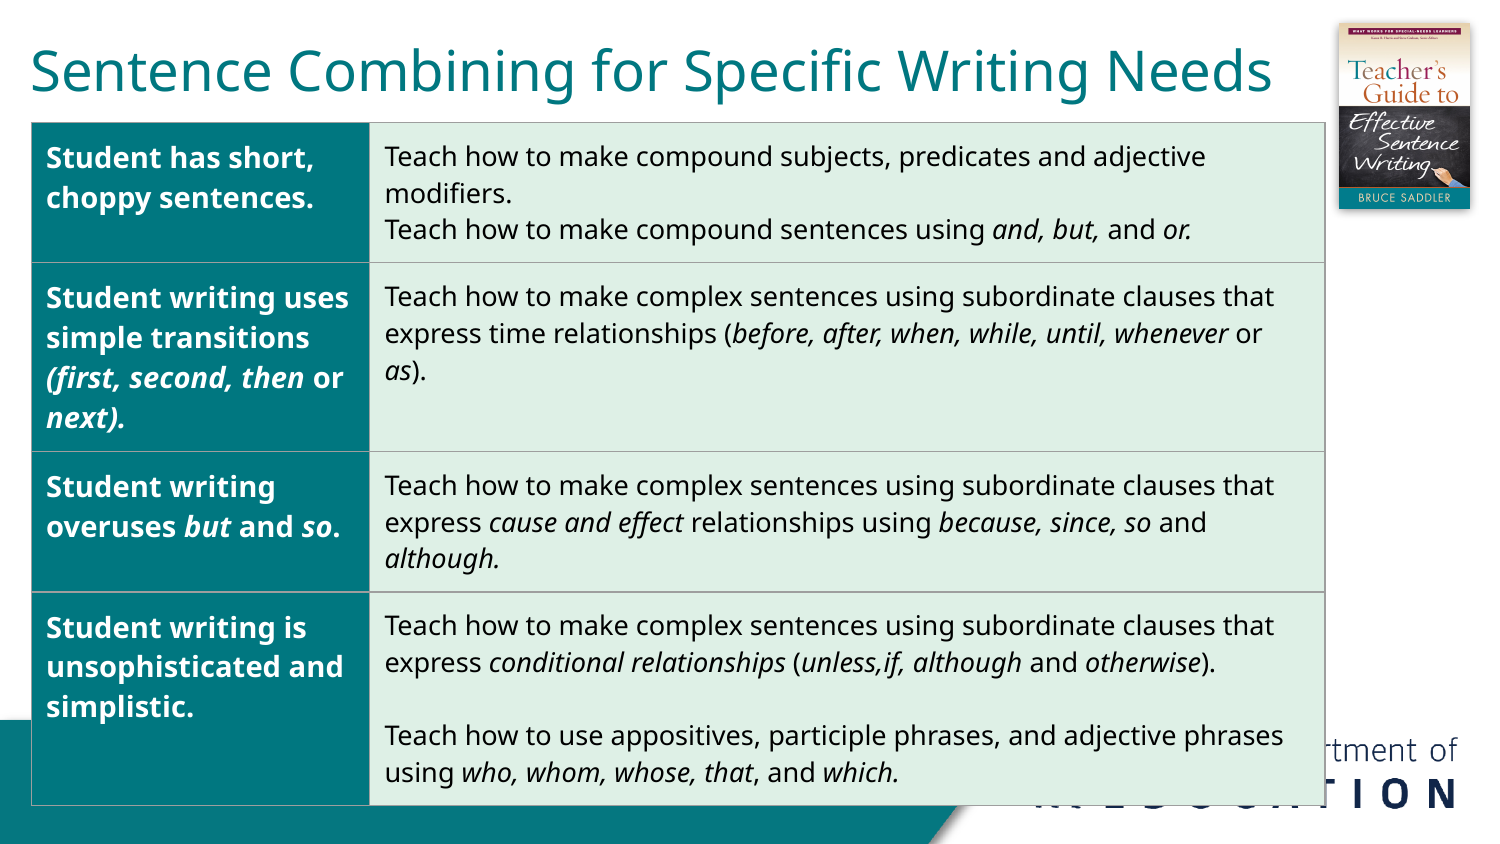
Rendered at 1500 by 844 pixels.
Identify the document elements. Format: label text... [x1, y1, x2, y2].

table_cell Student writing overuses but and so. [32, 452, 369, 591]
table_cell Student writing is unsophisticated and simplistic. [32, 593, 369, 805]
table_cell Student writing uses simple transitions (first, second, then or next). [32, 263, 369, 451]
table_header Teach how to make compound subjects, predicates and adjective modifiers. Teach how to make compound sentences using and, but, and or. [370, 123, 1324, 262]
table_cell Teach how to make complex sentences using subordinate clauses that express cause and effect relationships using because, since, so and although. [370, 452, 1324, 591]
picture [0, 0, 1500, 844]
title Sentence Combining for Specific Writing Needs [18, 0, 1313, 155]
table_header Student has short, choppy sentences. [32, 123, 369, 262]
table_cell Teach how to make complex sentences using subordinate clauses that express time relationships (before, after, when, while, until, whenever or as). [370, 263, 1324, 451]
table_cell Teach how to make complex sentences using subordinate clauses that express conditional relationships (unless,if, although and otherwise). Teach how to use appositives, participle phrases, and adjective phrases using who, whom, whose, that, and which. [370, 593, 1324, 805]
